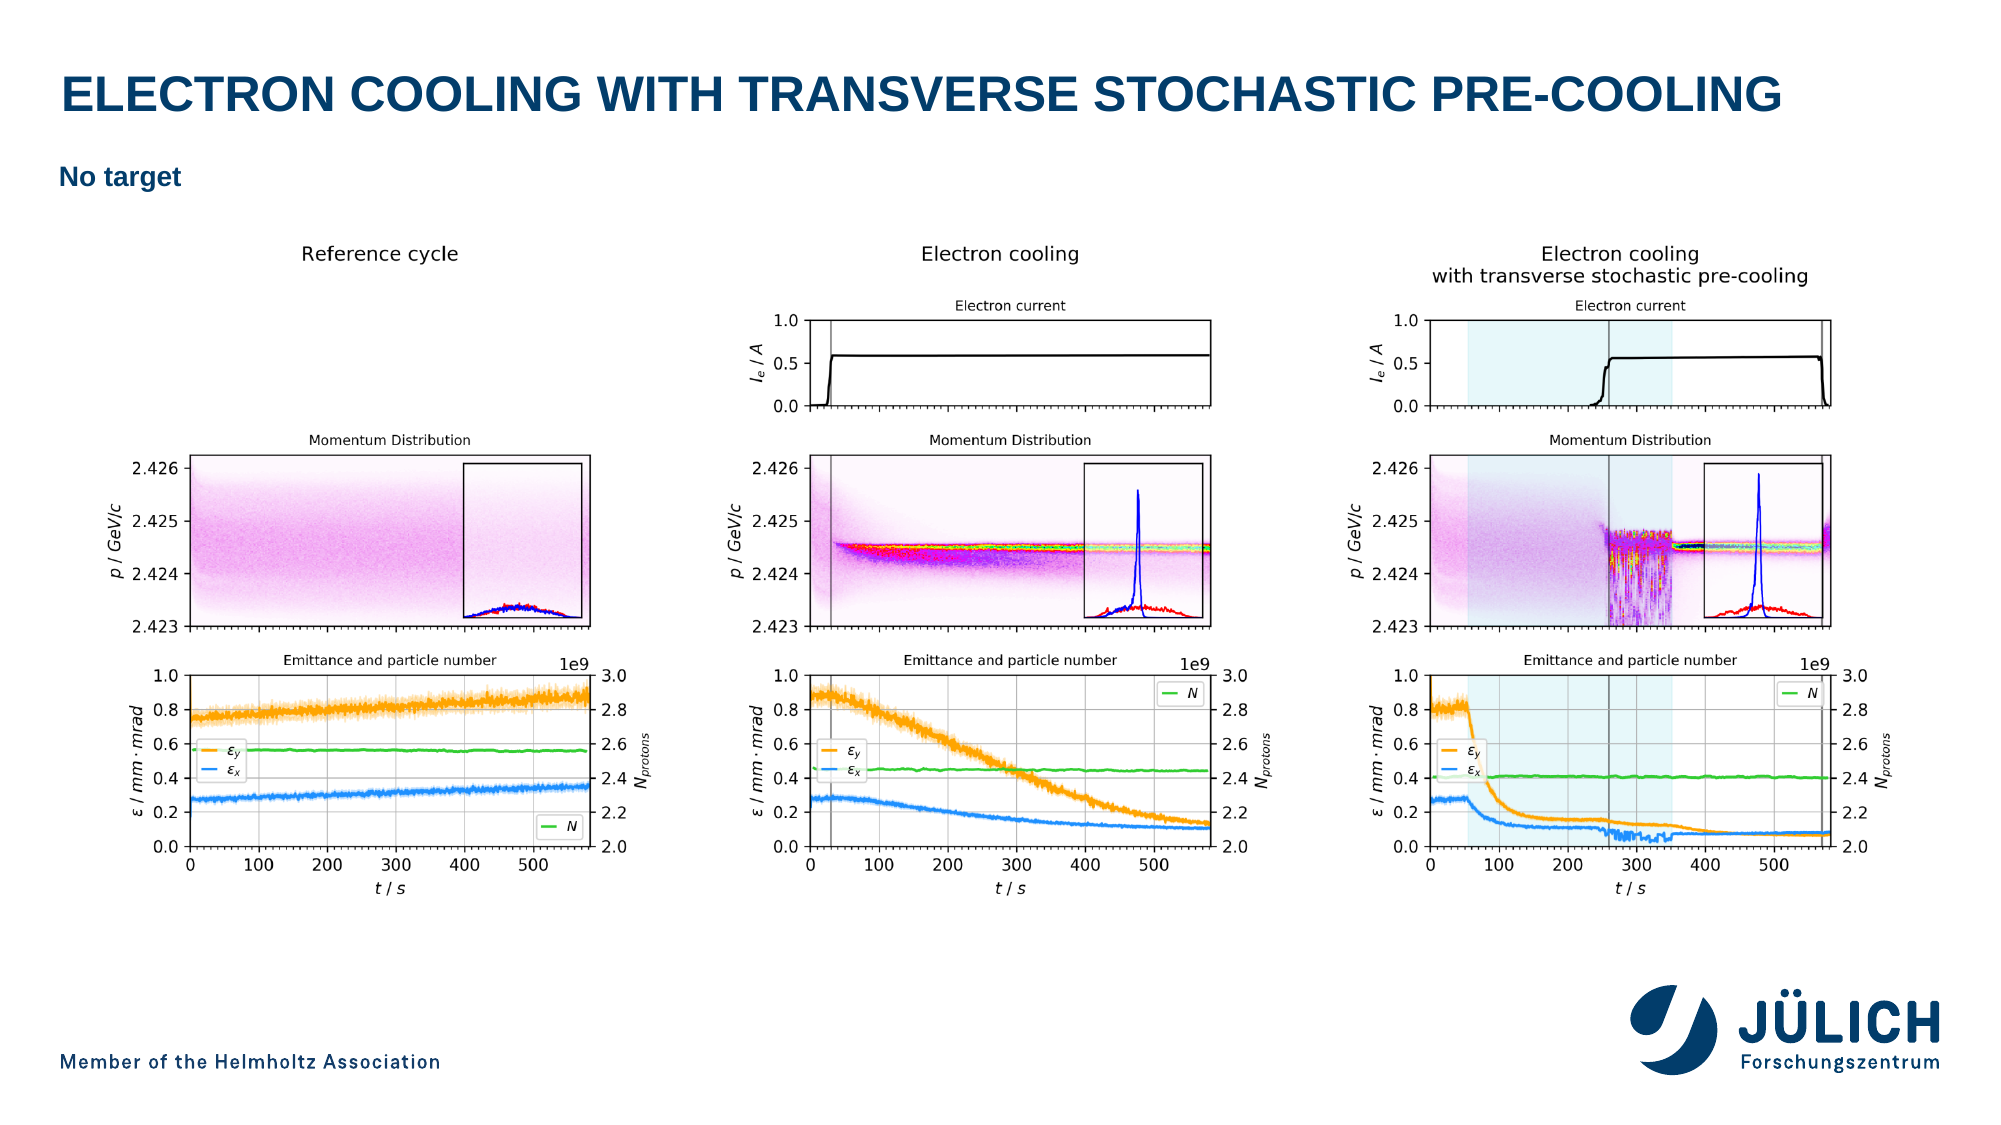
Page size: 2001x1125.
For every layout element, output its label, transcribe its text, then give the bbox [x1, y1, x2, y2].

picture [1324, 231, 1916, 941]
title Electron cooling with transverse stochastic pre-cooling [60, 53, 1940, 238]
picture [704, 231, 1296, 941]
picture [84, 231, 675, 941]
list No target [58, 154, 1937, 238]
